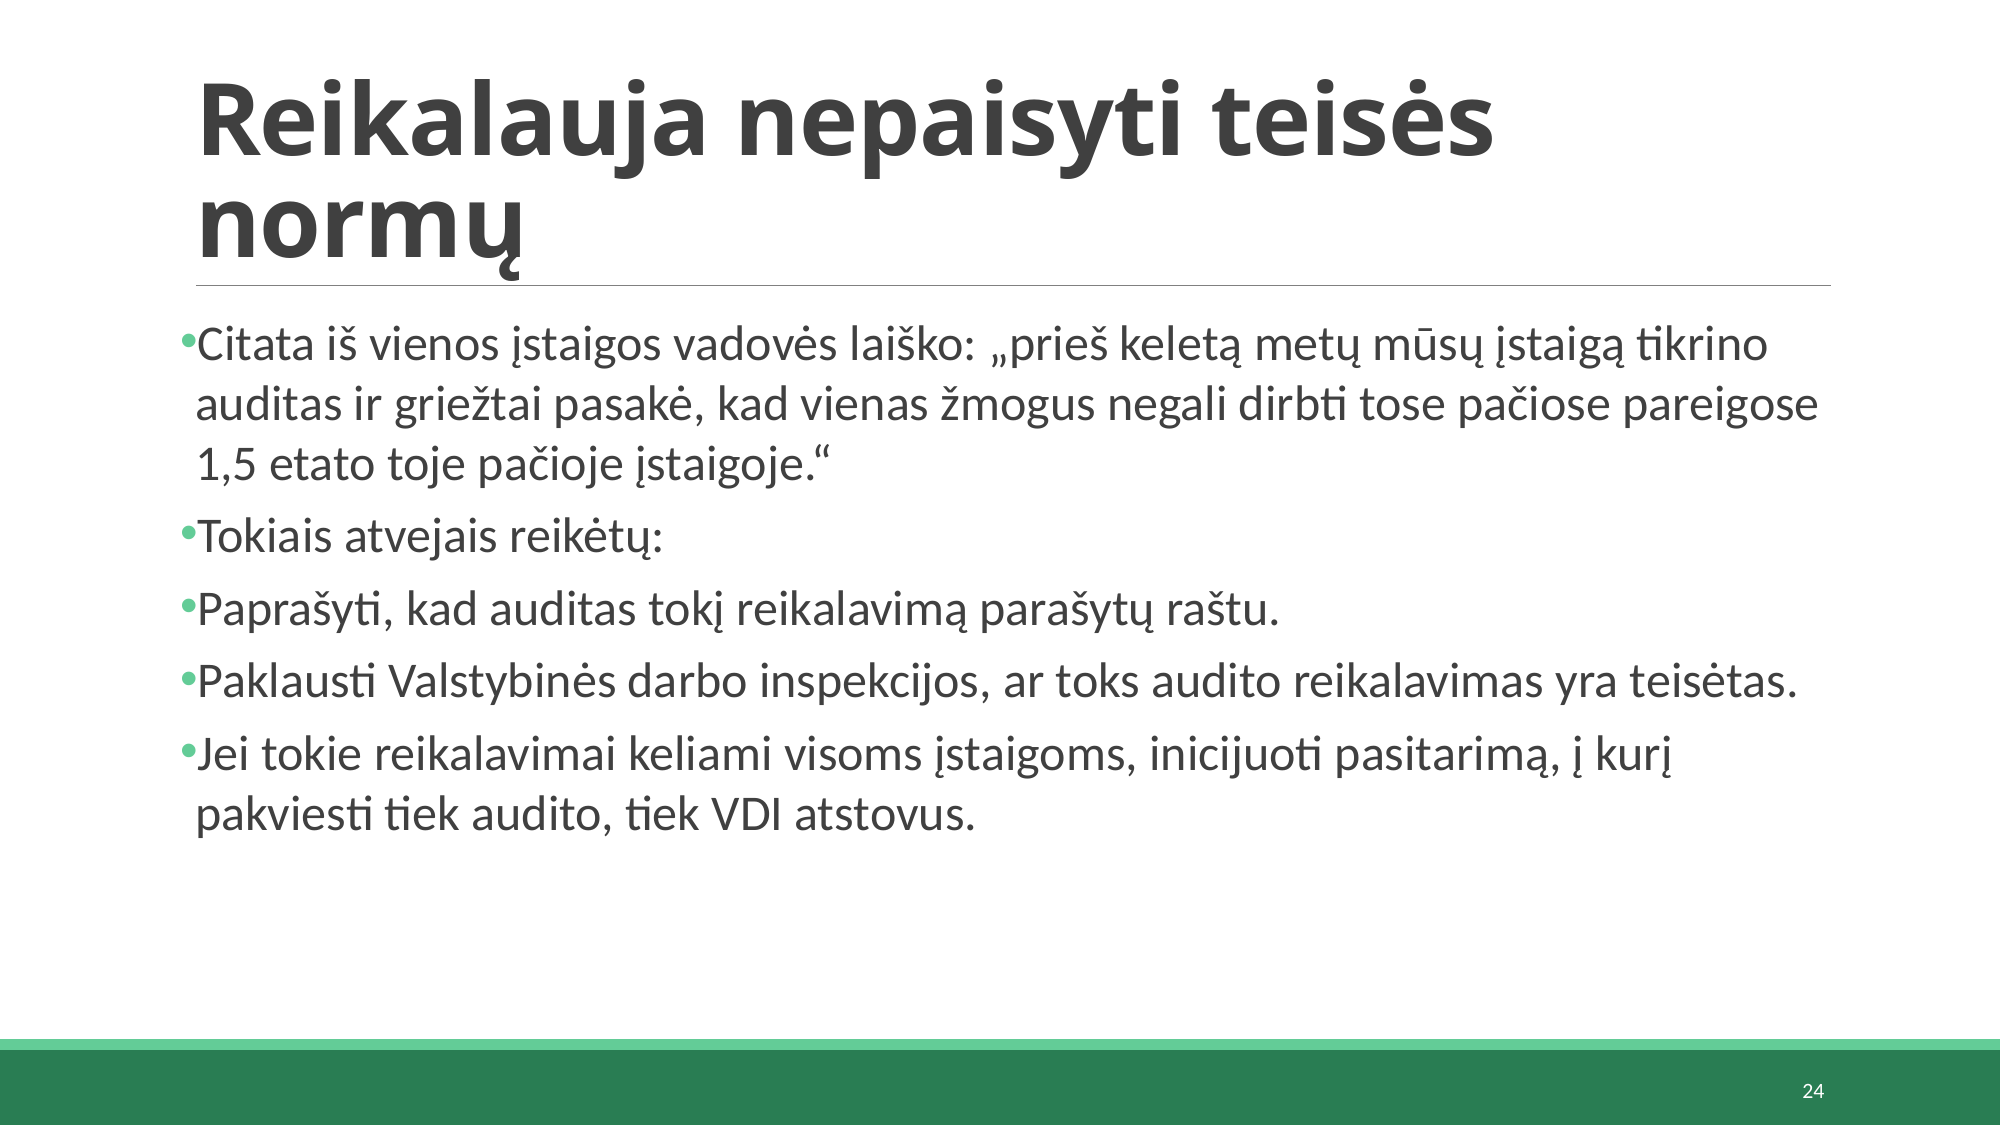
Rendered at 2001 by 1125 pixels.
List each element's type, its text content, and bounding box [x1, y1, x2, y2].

title Reikalauja nepaisyti teisės normų [180, 47, 1830, 285]
list Citata iš vienos įstaigos vadovės laiško: „prieš keletą metų mūsų įstaigą tikrino auditas ir griežtai pasakė, kad vienas žmogus negali dirbti tose pačiose pareigose 1,5 etato toje pačioje įstaigoje.“ Tokiais atvejais reikėtų: Paprašyti, kad auditas tokį reikalavimą parašytų raštu. Paklausti Valstybinės darbo inspekcijos, ar toks audito reikalavimas yra teisėtas. Jei tokie reikalavimai keliami visoms įstaigoms, inicijuoti pasitarimą, į kurį pakviesti tiek audito, tiek VDI atstovus. [180, 302, 1830, 963]
slide_number 24 [1624, 1059, 1840, 1120]
